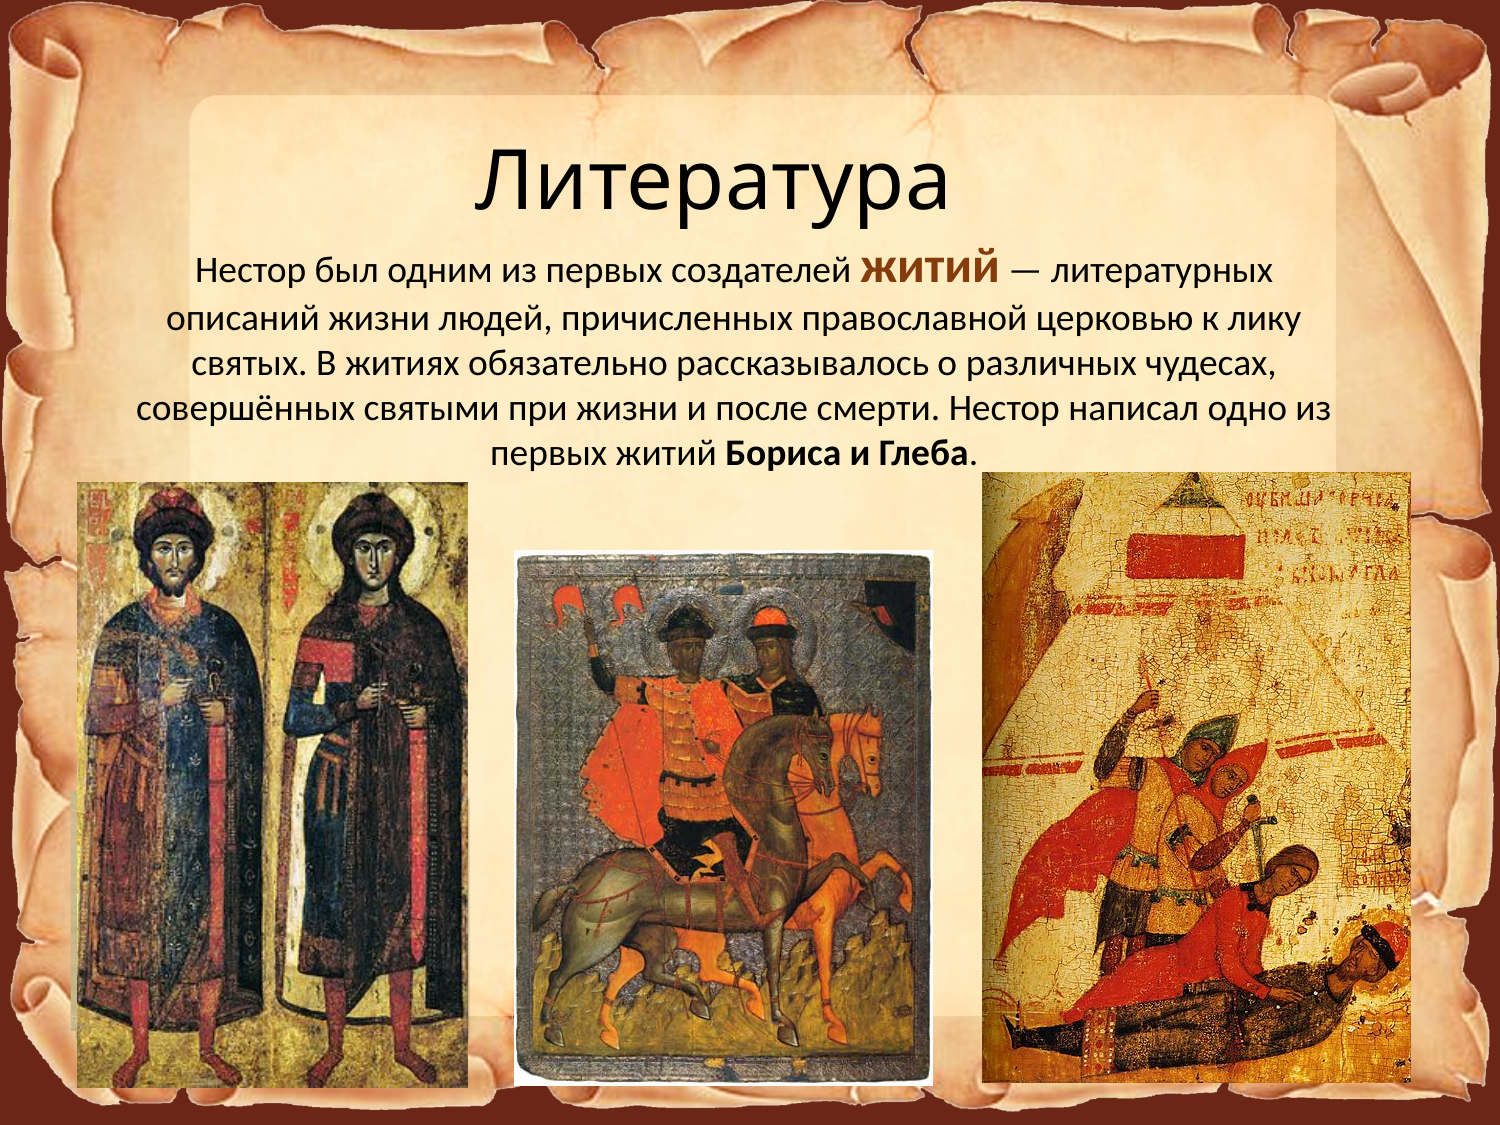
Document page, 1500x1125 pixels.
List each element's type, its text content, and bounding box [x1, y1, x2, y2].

picture [0, 0, 1500, 1125]
text_box Нестор был одним из первых создателей житий — литературных описаний жизни людей, причисленных православной церковью к лику святых. В житиях обязательно рассказывалось о различных чудесах, совершённых святыми при жизни и после смерти. Нестор написал одно из первых житий Бориса и Глеба. [111, 225, 1357, 481]
text_box Литература [230, 118, 1198, 225]
